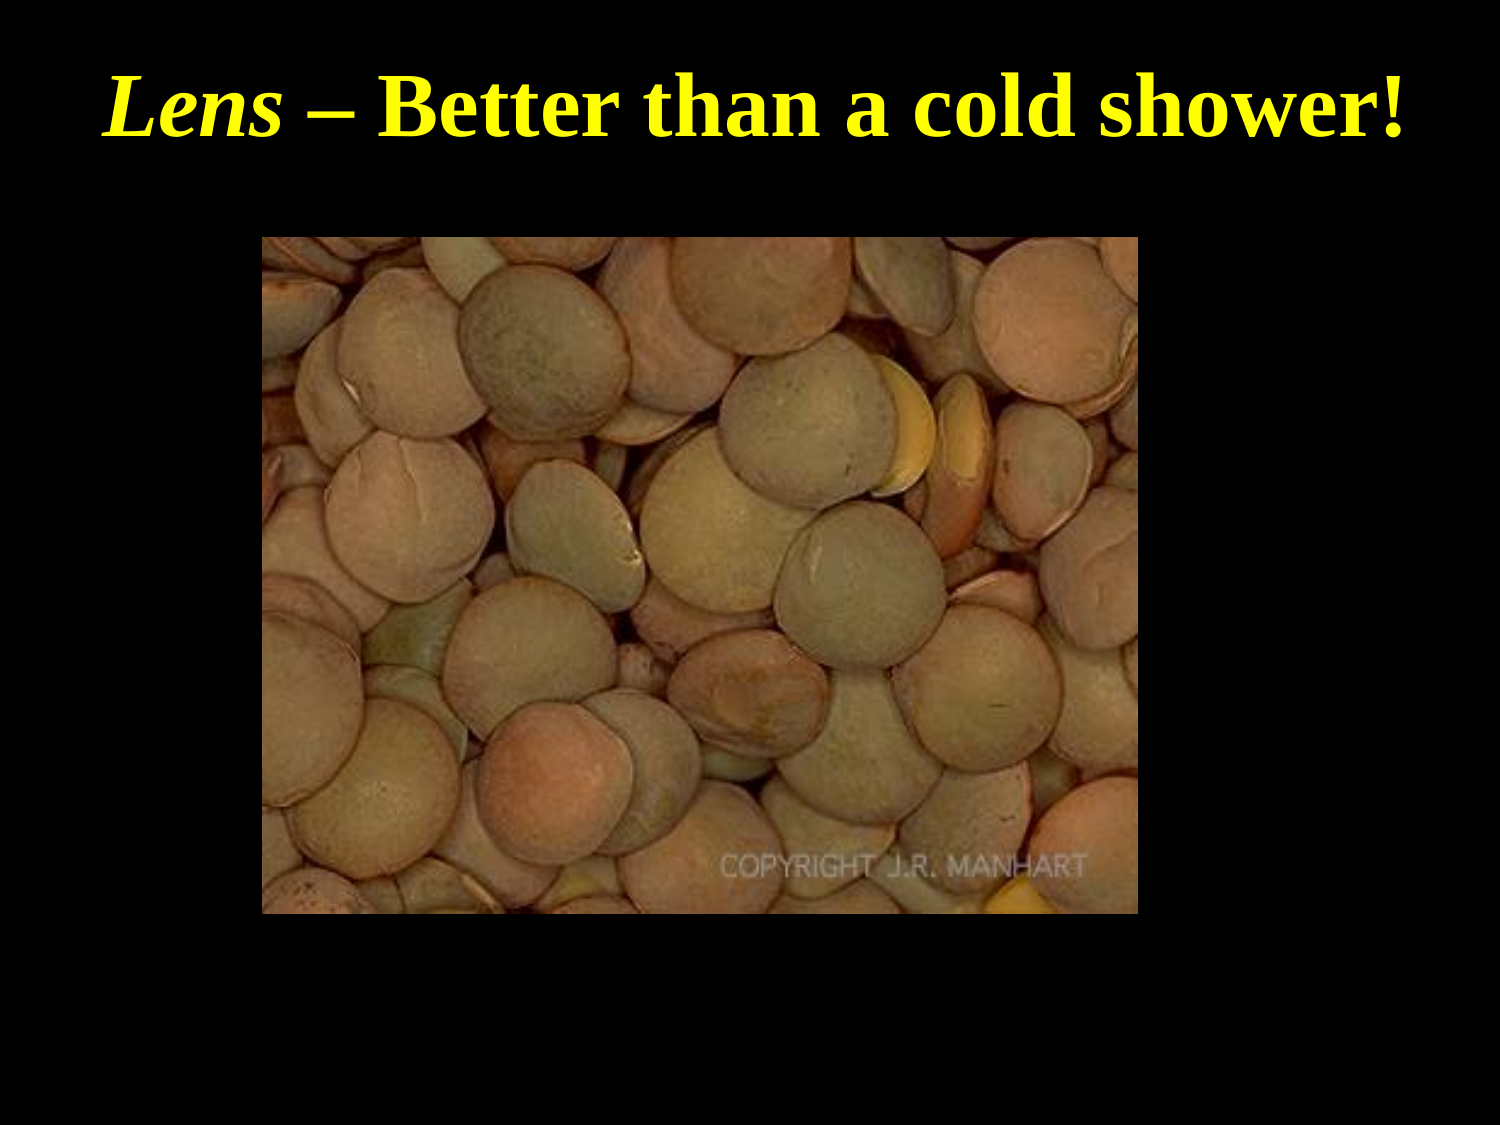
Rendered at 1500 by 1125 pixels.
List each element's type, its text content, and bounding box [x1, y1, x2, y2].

text_box Lens – Better than a cold shower! [87, 37, 1500, 163]
picture [262, 237, 1138, 914]
